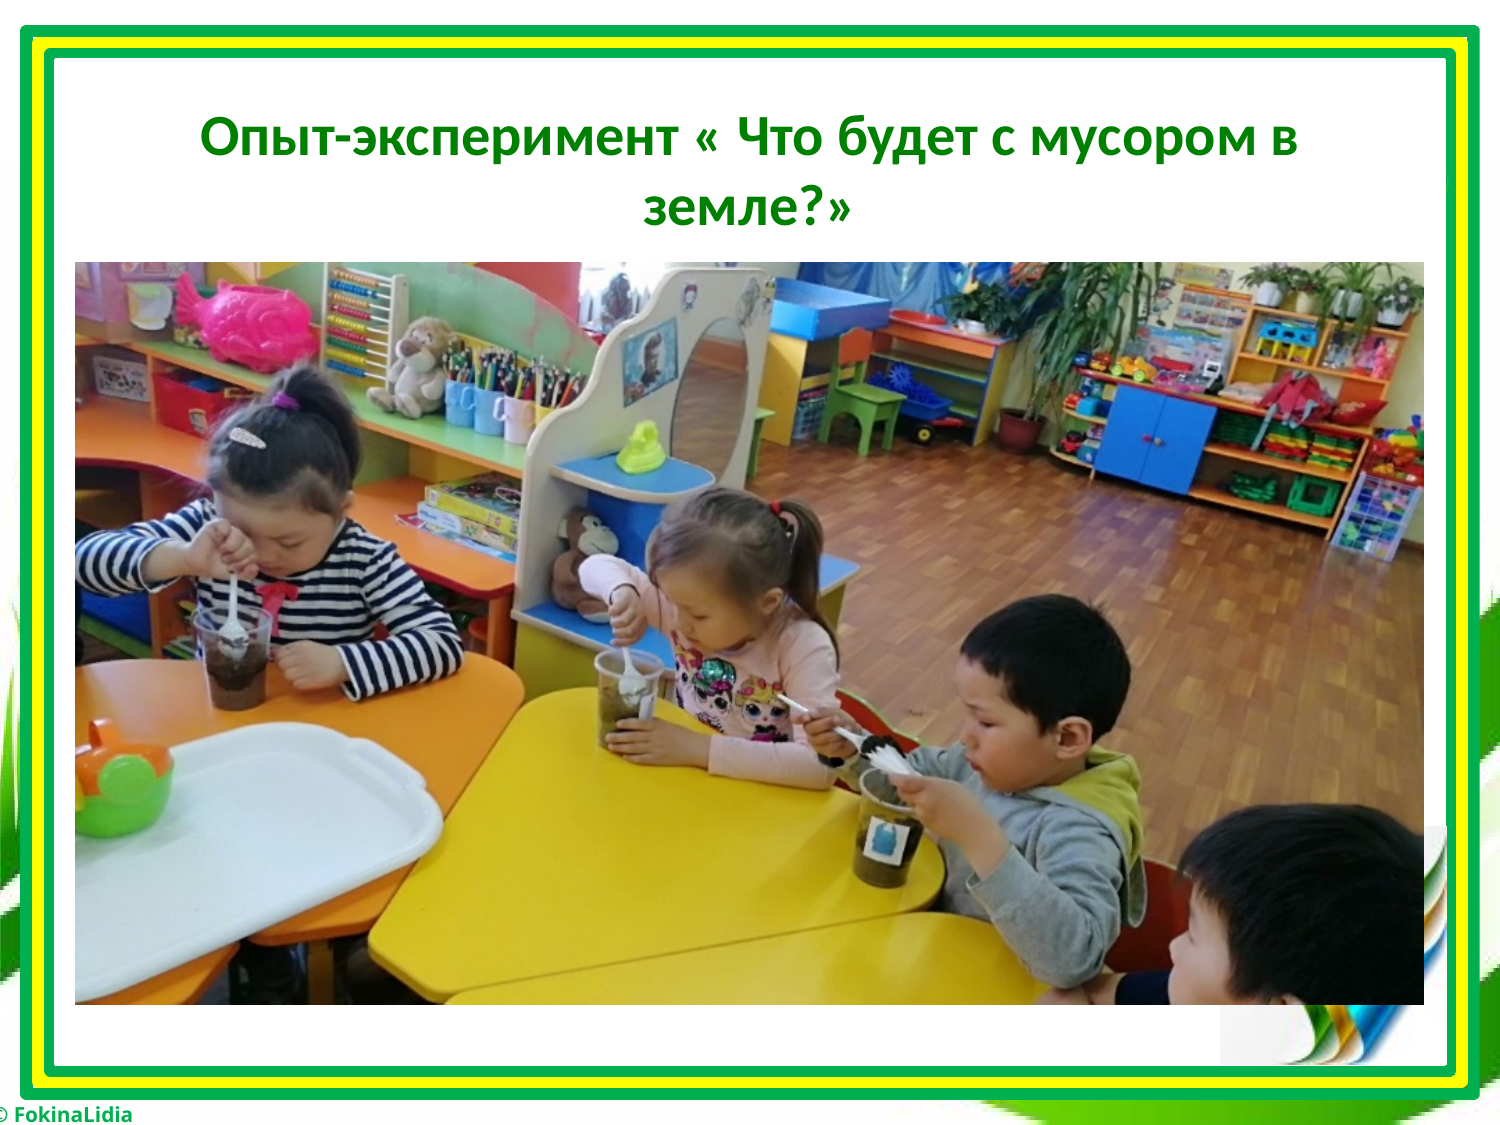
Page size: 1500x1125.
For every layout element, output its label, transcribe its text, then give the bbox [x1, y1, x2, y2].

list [74, 262, 1424, 1006]
picture [0, 0, 1500, 1125]
picture [0, 1108, 6, 1121]
title Опыт-эксперимент « Что будет с мусором в земле?» [75, 90, 1425, 233]
